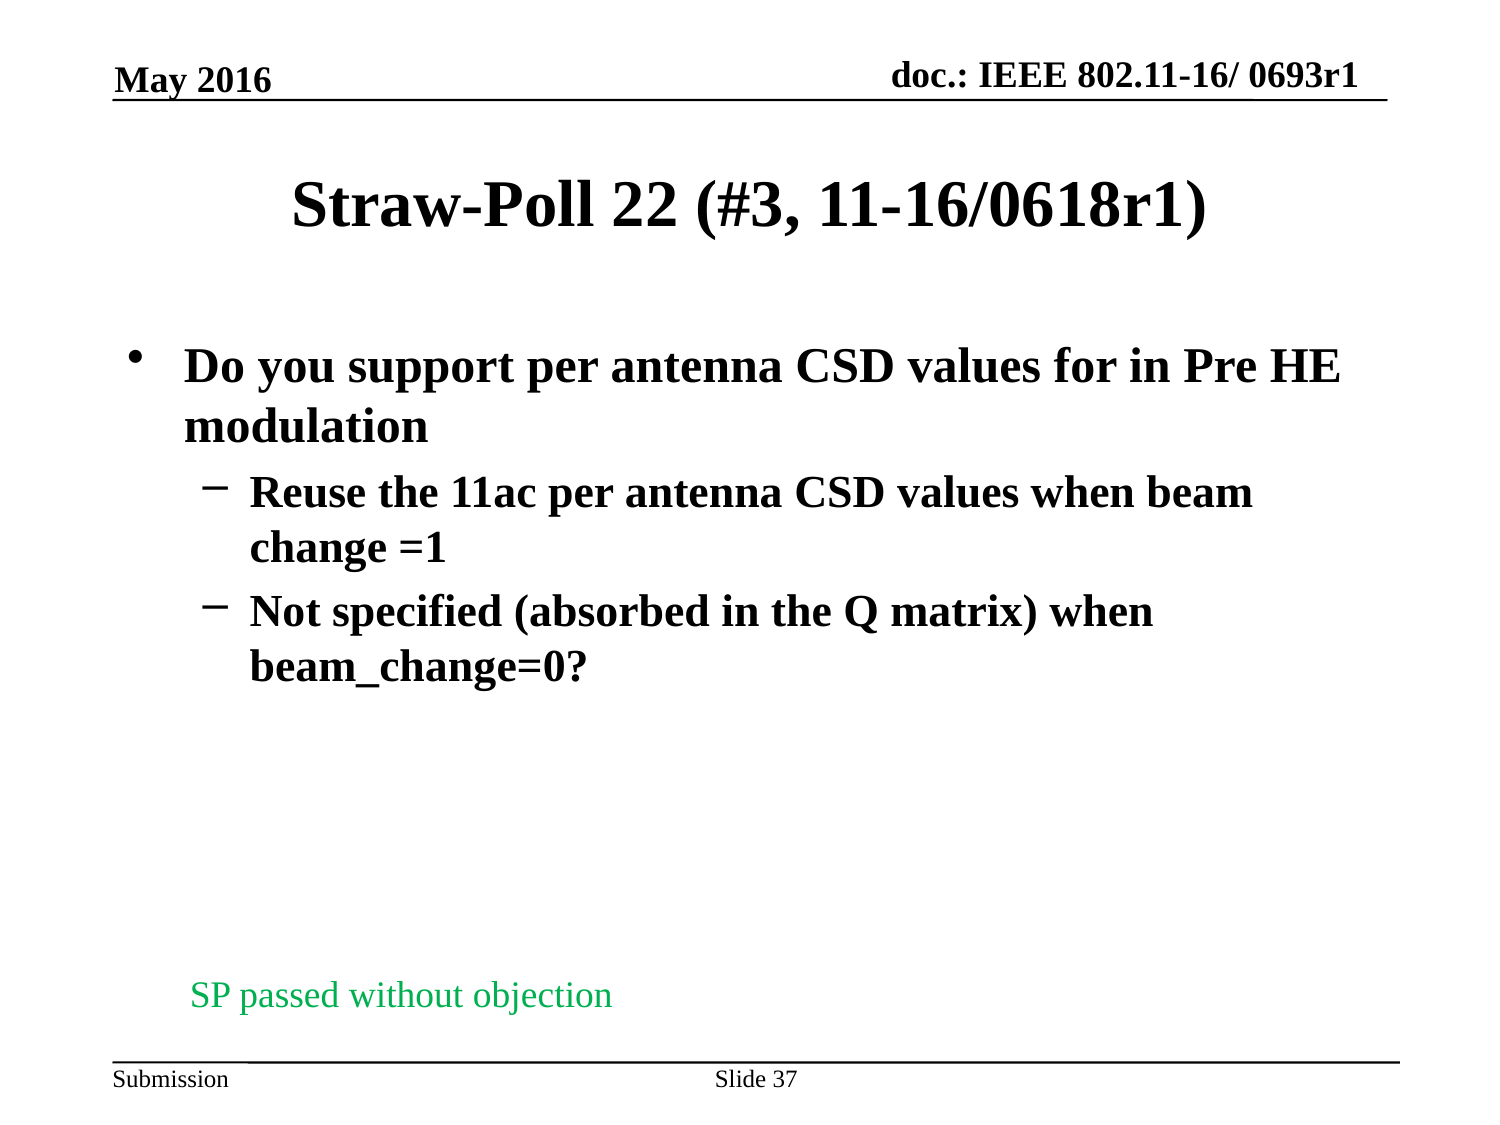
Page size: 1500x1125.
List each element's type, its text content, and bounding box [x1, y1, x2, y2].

title Straw-Poll 22 (#3, 11-16/0618r1) [112, 112, 1388, 288]
list Do you support per antenna CSD values for in Pre HE modulation Reuse the 11ac per antenna CSD values when beam change =1 Not specified (absorbed in the Q matrix) when beam_change=0? [112, 324, 1388, 1000]
slide_number Slide 37 [712, 1061, 800, 1093]
text_box SP passed without objection [174, 962, 738, 1023]
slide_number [114, 54, 274, 101]
